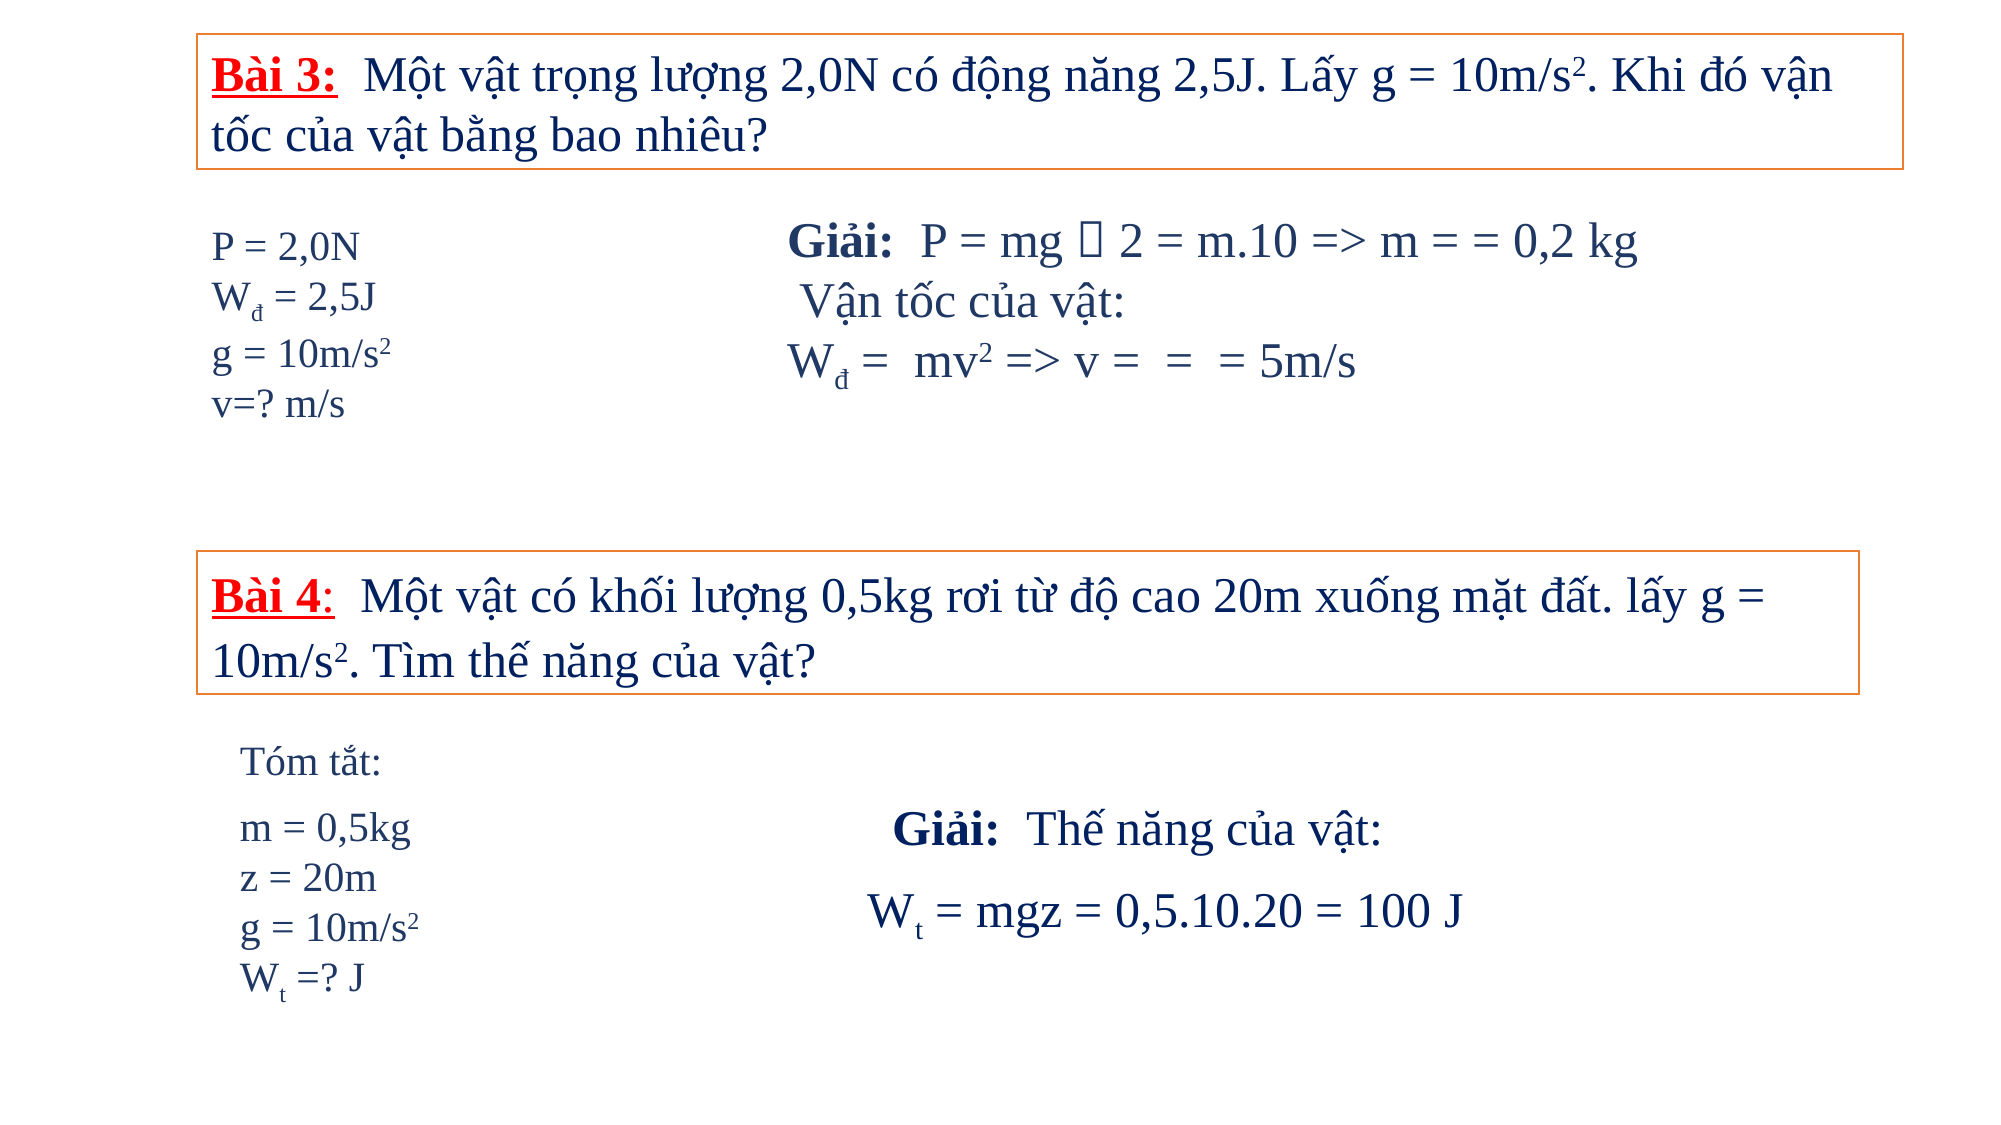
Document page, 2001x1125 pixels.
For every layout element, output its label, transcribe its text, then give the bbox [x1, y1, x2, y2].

text_box Bài 3: Một vật trọng lượng 2,0N có động năng 2,5J. Lấy g = 10m/s2. Khi đó vận tốc của vật bằng bao nhiêu? [196, 75, 1904, 170]
text_box Giải: Thế năng của vật: Wt = mgz = 0,5.10.20 = 100 J [828, 784, 1584, 1017]
text_box P = 2,0N Wđ = 2,5J g = 10m/s2 v=? m/s [196, 211, 654, 479]
text_box Bài 4: Một vật có khối lượng 0,5kg rơi từ độ cao 20m xuống mặt đất. lấy g = 10m/s2. Tìm thế năng của vật? [196, 550, 1860, 695]
text_box [14, 0, 2000, 75]
text_box Tóm tắt: m = 0,5kg z = 20m g = 10m/s2 Wt =? J [225, 722, 580, 1065]
